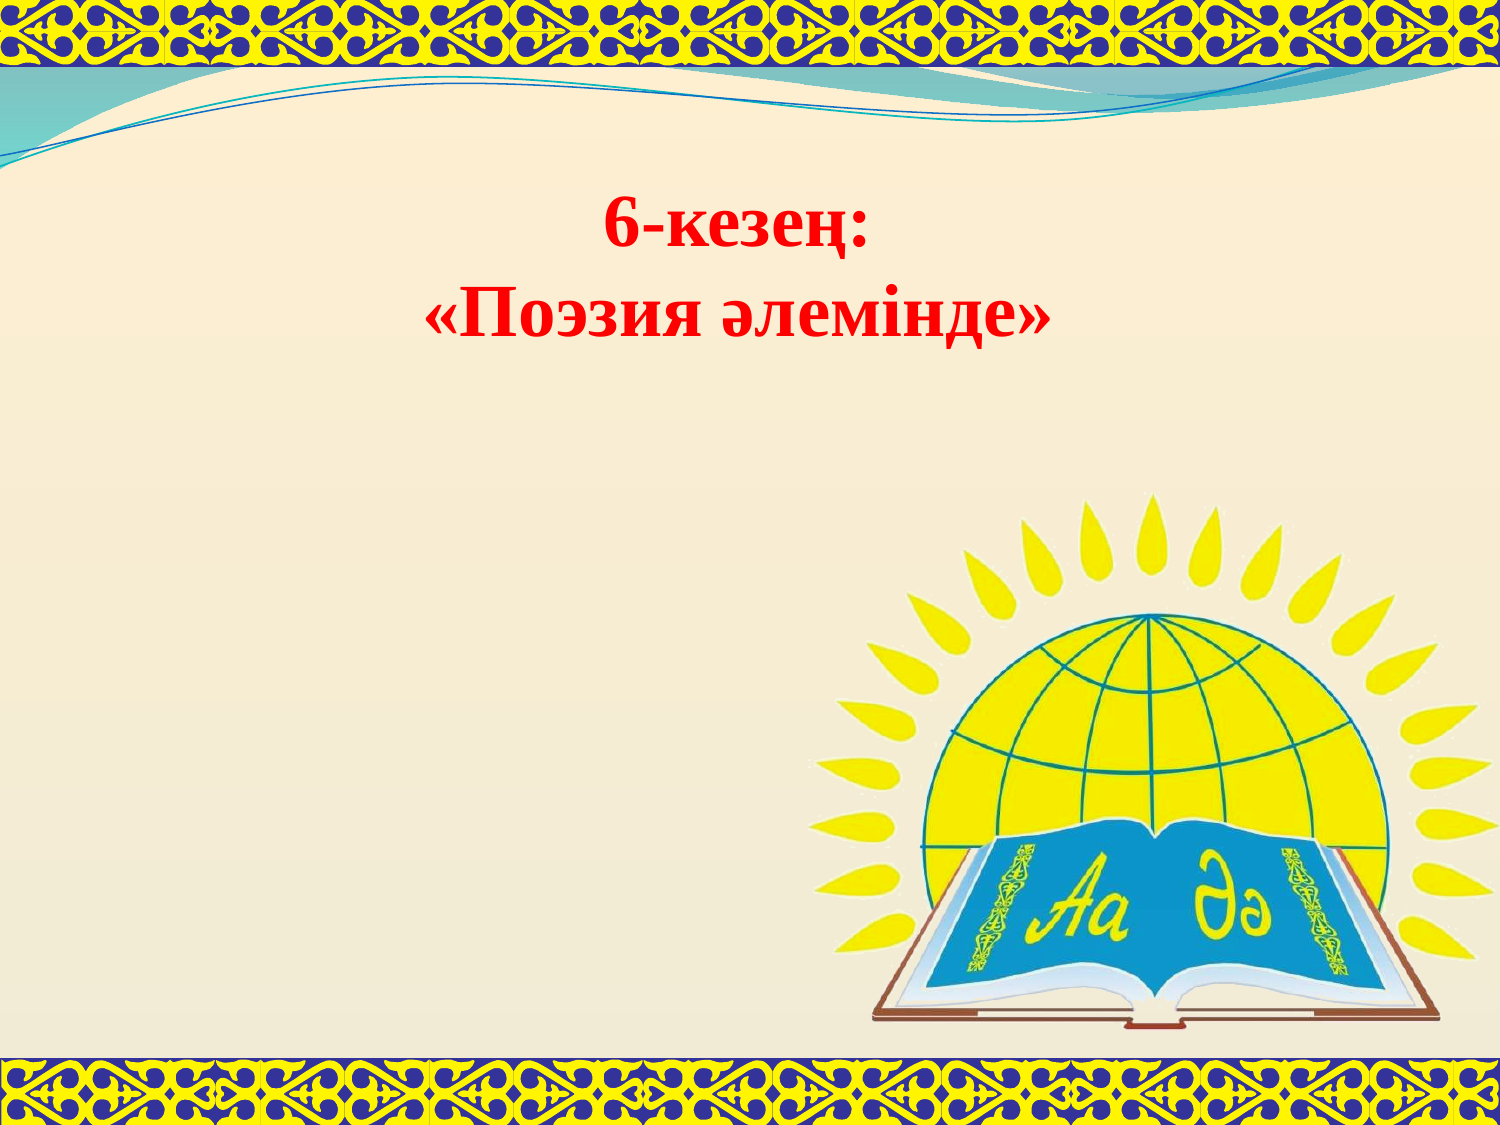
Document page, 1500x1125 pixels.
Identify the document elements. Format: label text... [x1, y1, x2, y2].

text_box 6-кезең: «Поэзия әлемінде» [117, 163, 1360, 449]
picture [0, 0, 1500, 67]
picture [807, 491, 1500, 1048]
picture [0, 1058, 1500, 1125]
